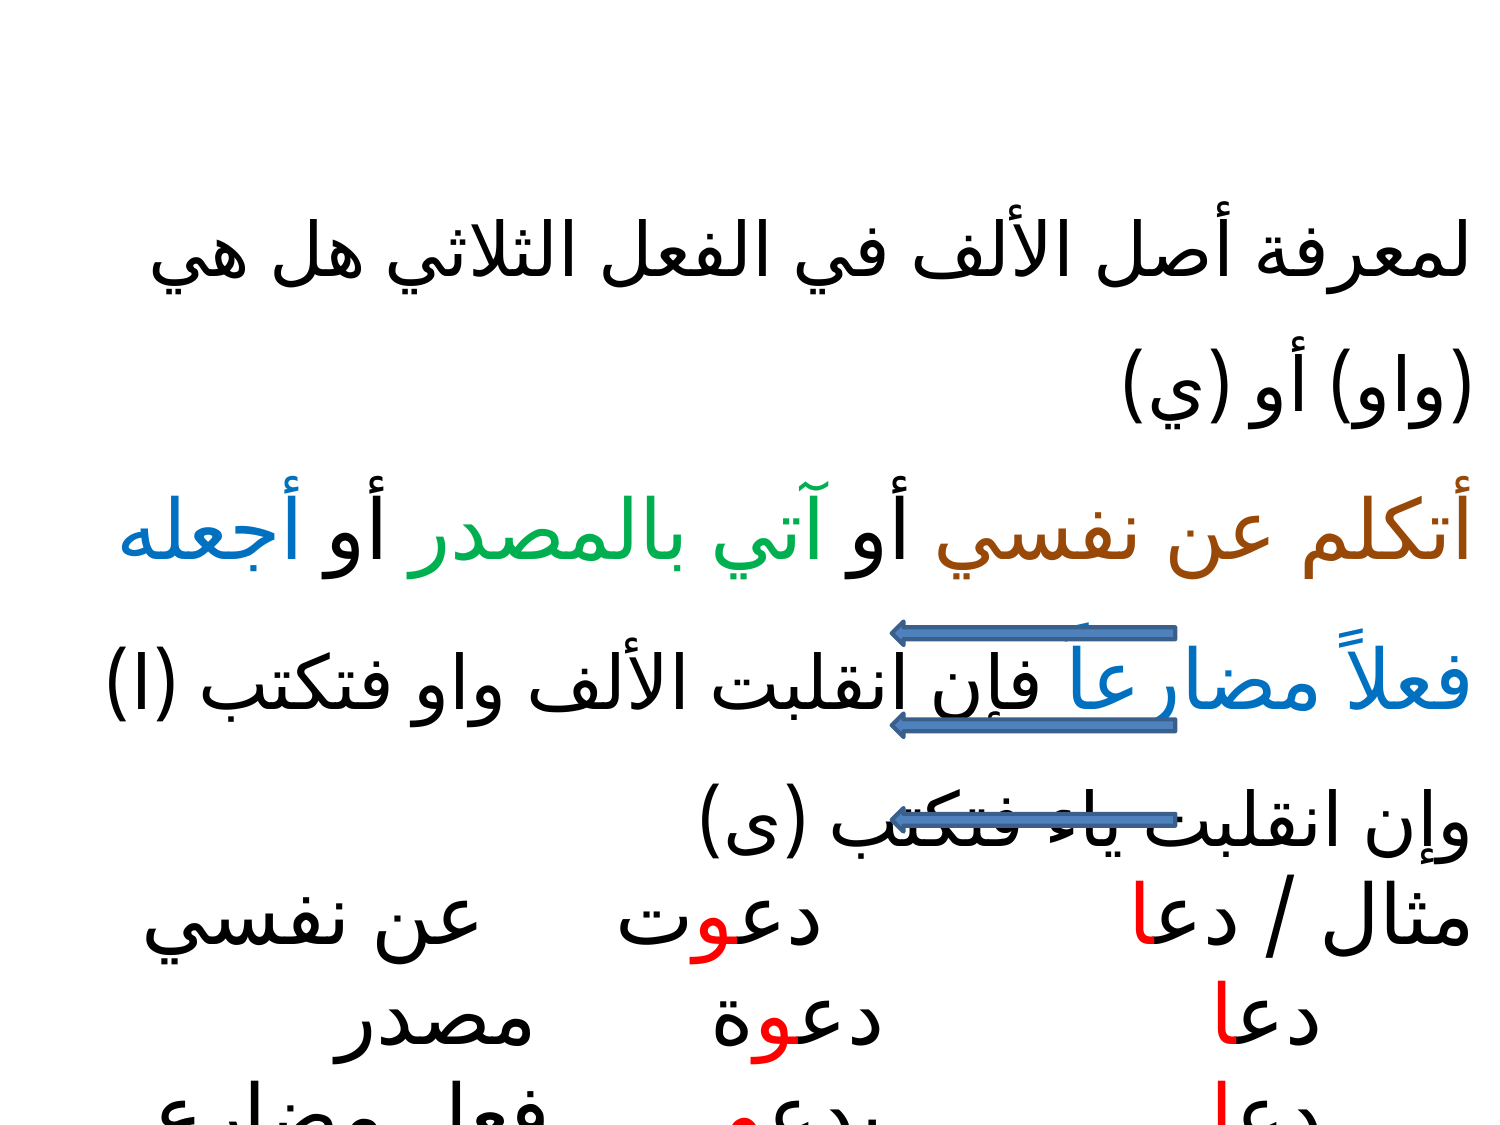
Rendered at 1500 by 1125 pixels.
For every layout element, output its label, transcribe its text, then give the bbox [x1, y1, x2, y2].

text_box لمعرفة أصل الألف في الفعل الثلاثي هل هي (واو) أو (ي) أتكلم عن نفسي أو آتي بالمصدر أو أجعله فعلاً مضارعاً فإن انقلبت الألف واو فتكتب (ا) وإن انقلبت ياء فتكتب (ى) مثال / دعا دعوت عن نفسي دعا دعوة مصدر دعا يدعو فعل مضارع إذن أصل الألف في دعا (واو) لذلك كتبت ألف (قائمة) (ا) [7, 148, 1490, 1125]
text_box [889, 711, 1178, 740]
text_box [889, 619, 1178, 647]
text_box [889, 806, 1178, 834]
